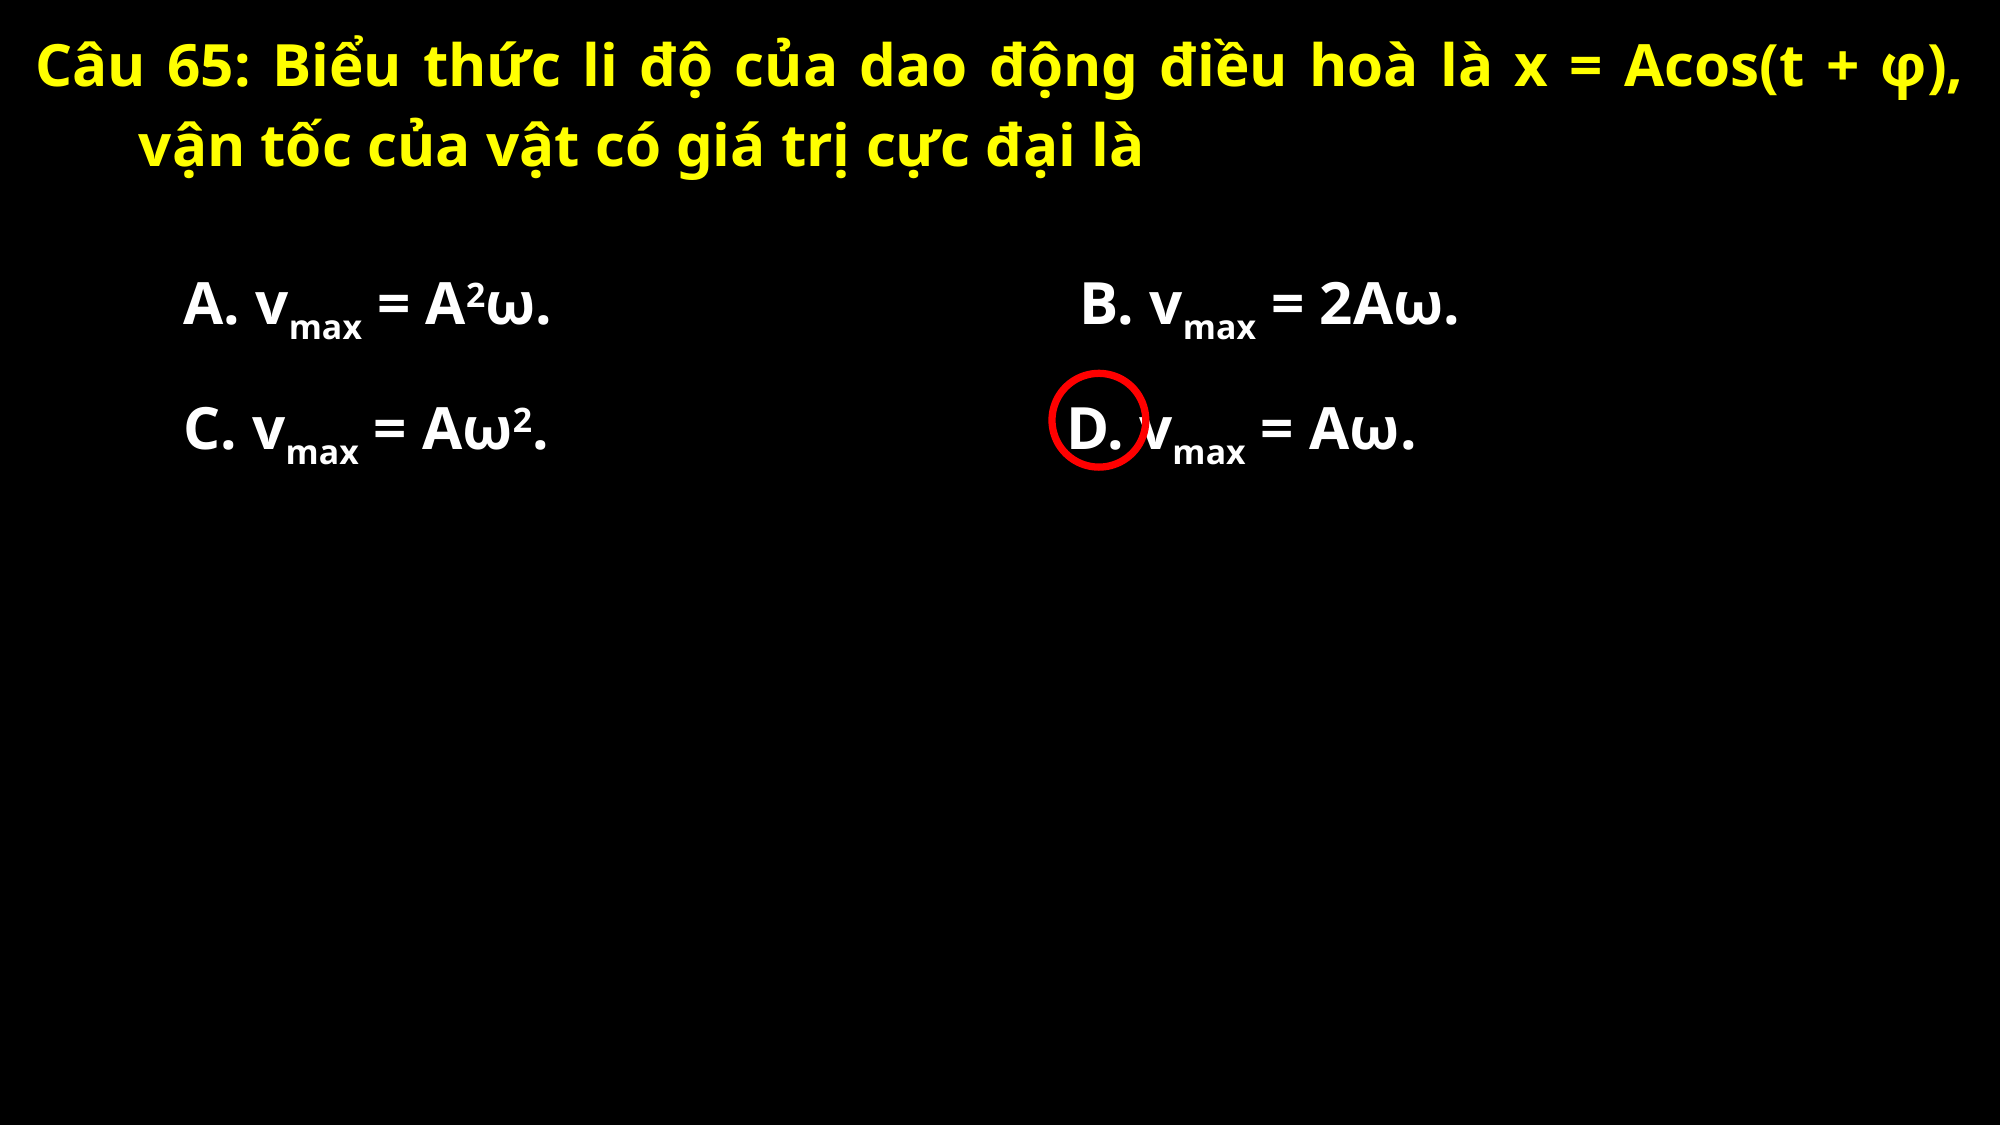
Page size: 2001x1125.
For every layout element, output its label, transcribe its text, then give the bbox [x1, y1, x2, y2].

text_box Câu 65: Biểu thức li độ của dao động điều hoà là x = Acos(t + φ), vận tốc của vật có giá trị cực đại là [20, 10, 1980, 279]
text_box A. vmax = A2ω. [168, 258, 664, 354]
text_box [1050, 372, 1147, 469]
text_box D. vmax = Aω. [1052, 383, 1447, 479]
text_box B. vmax = 2Aω. [1064, 258, 1560, 354]
text_box C. vmax = Aω2. [168, 383, 664, 479]
